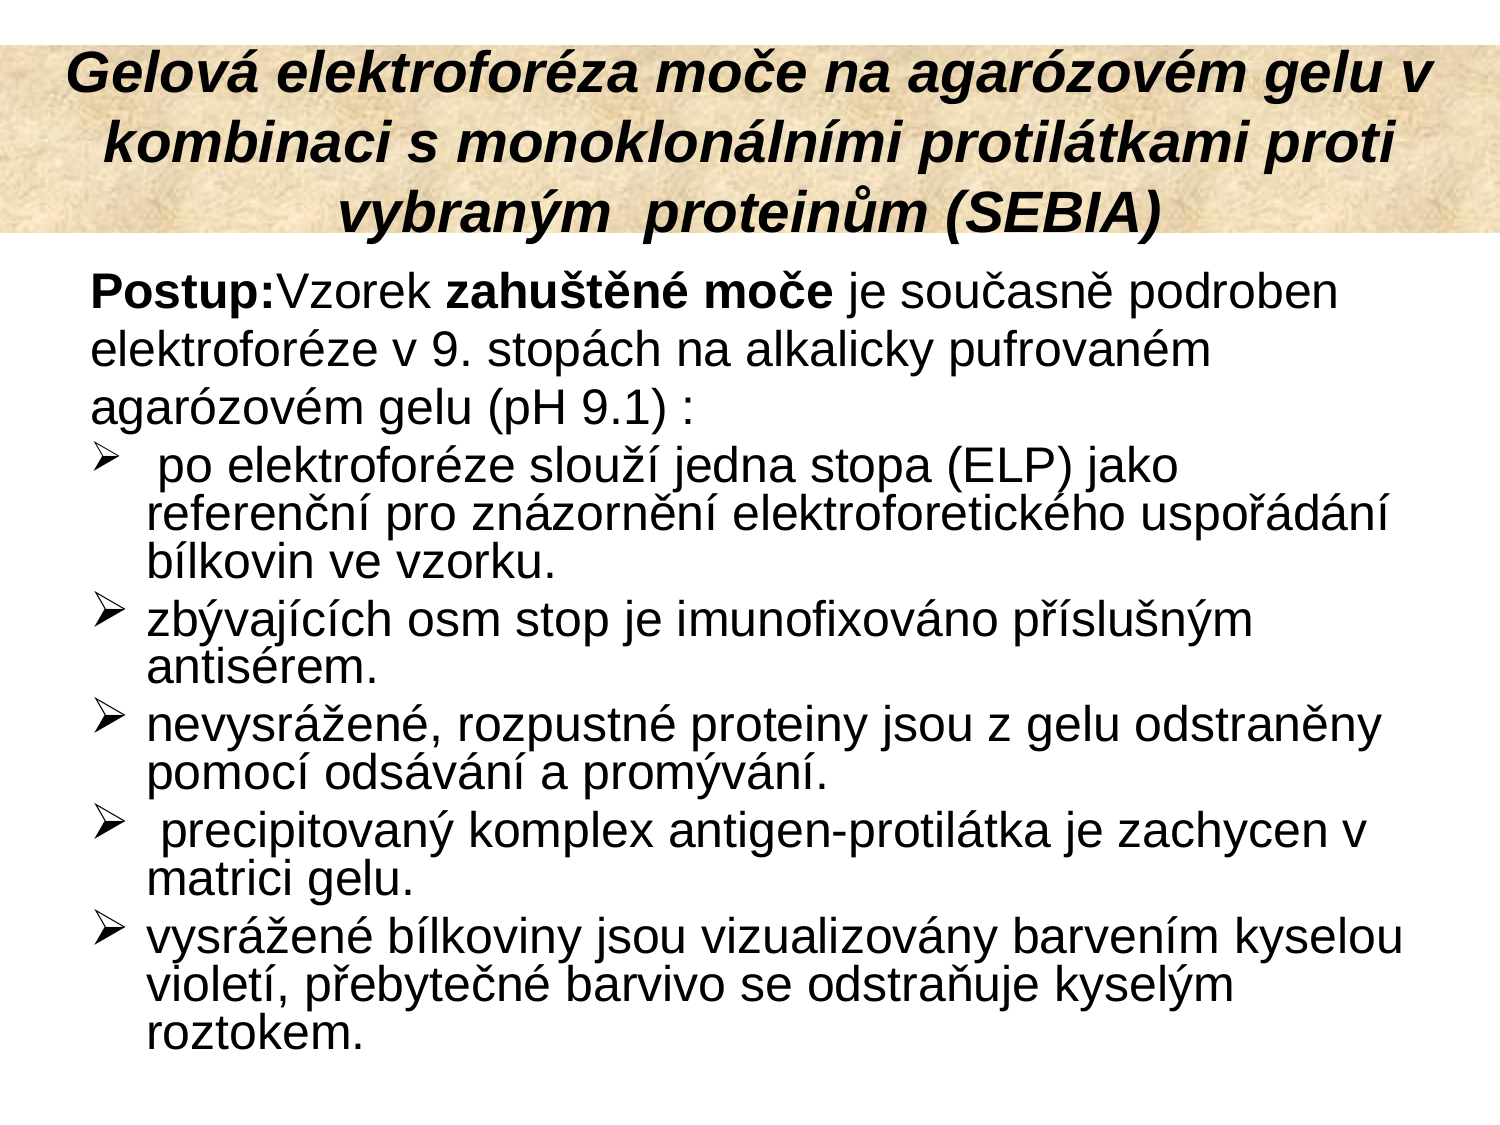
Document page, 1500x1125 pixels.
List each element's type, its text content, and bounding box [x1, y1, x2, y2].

title Gelová elektroforéza moče na agarózovém gelu v kombinaci s monoklonálními protilátkami proti vybraným proteinům (SEBIA) [0, 44, 1500, 233]
list Postup:Vzorek zahuštěné moče je současně podroben elektroforéze v 9. stopách na alkalicky pufrovaném agarózovém gelu (pH 9.1) : po elektroforéze slouží jedna stopa (ELP) jako referenční pro znázornění elektroforetického uspořádání bílkovin ve vzorku. zbývajících osm stop je imunofixováno příslušným antisérem. nevysrážené, rozpustné proteiny jsou z gelu odstraněny pomocí odsávání a promývání. precipitovaný komplex antigen-protilátka je zachycen v matrici gelu. vysrážené bílkoviny jsou vizualizovány barvením kyselou violetí, přebytečné barvivo se odstraňuje kyselým roztokem. [74, 262, 1426, 1006]
